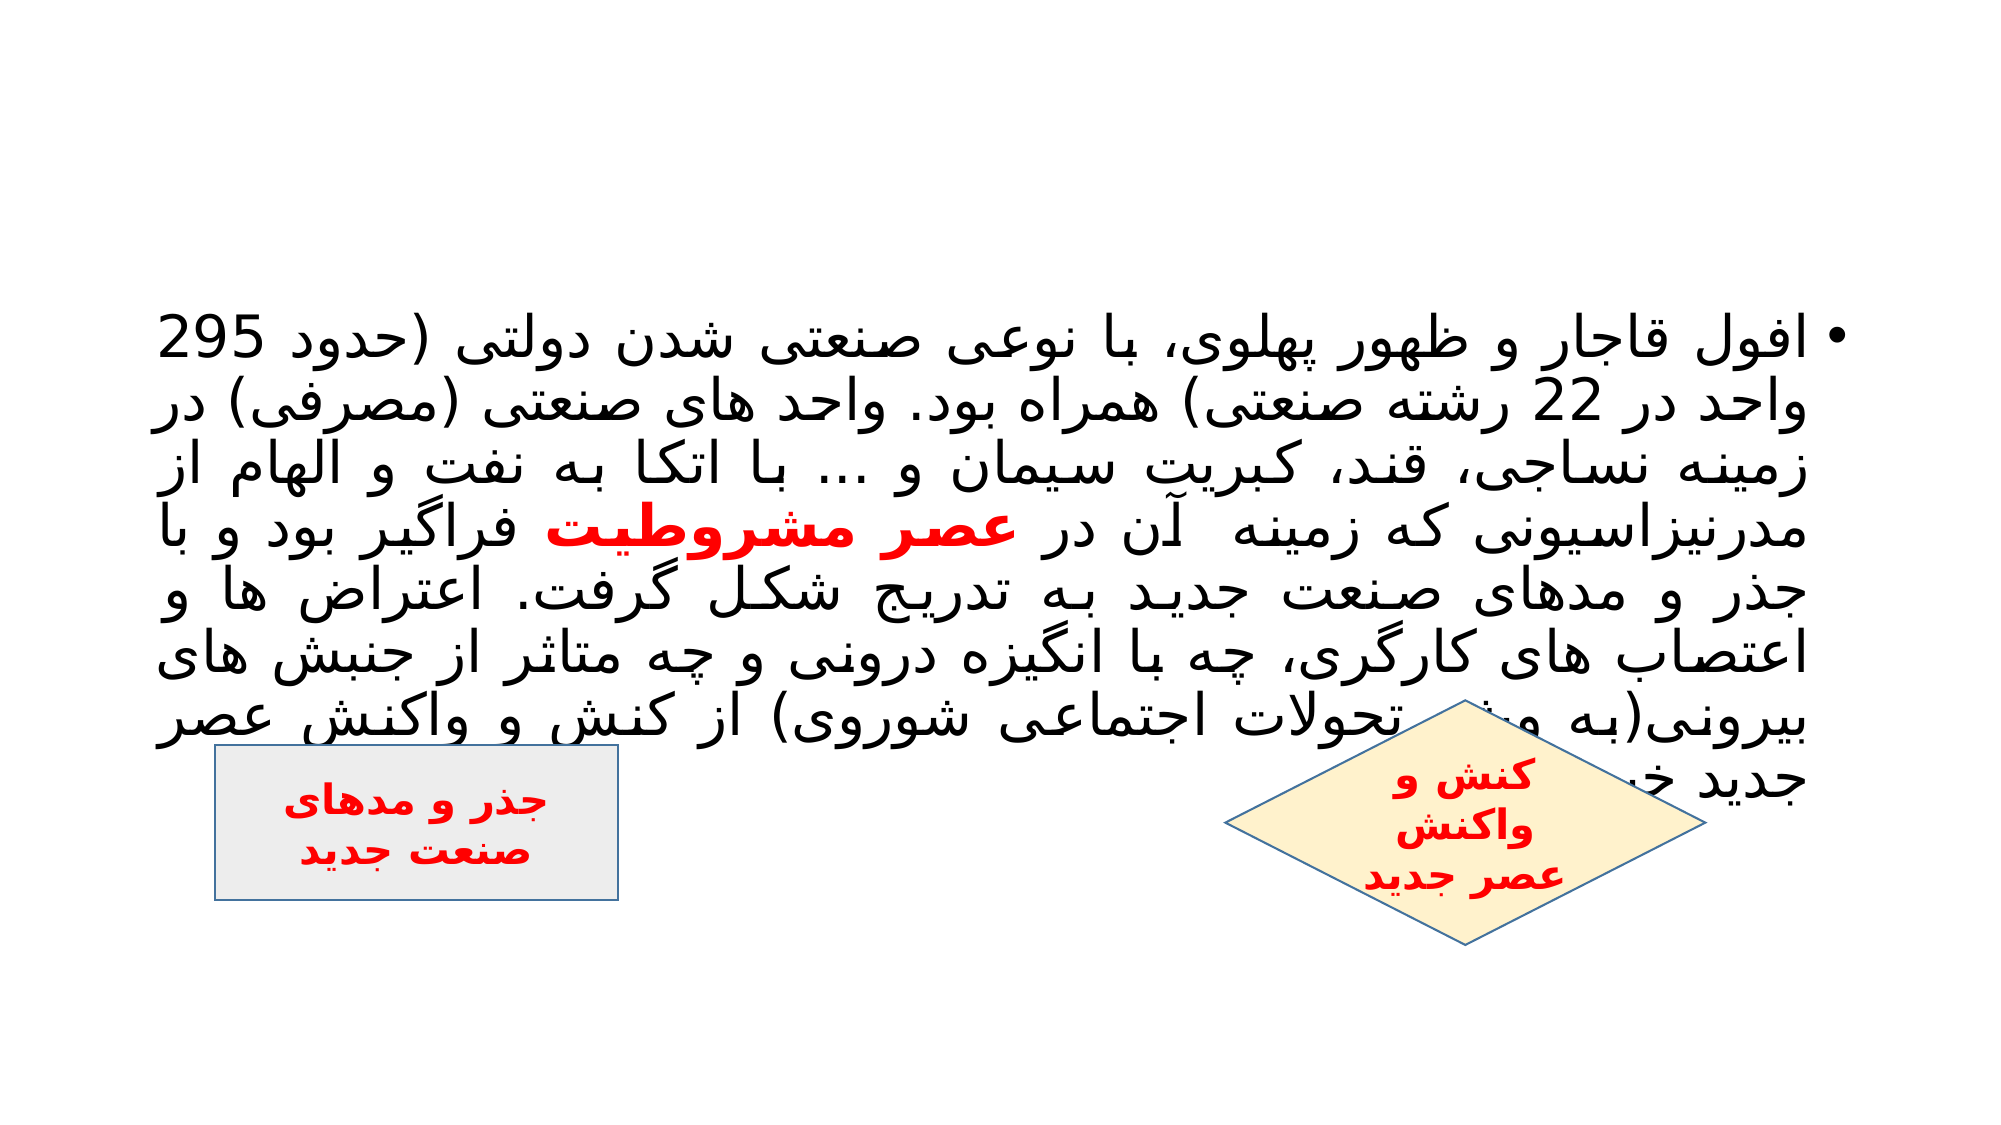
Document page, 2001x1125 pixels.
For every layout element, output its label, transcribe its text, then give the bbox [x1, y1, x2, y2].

text_box جذر و مدهای صنعت جدید [214, 744, 619, 901]
text_box کنش و واکنش عصر جدید [1223, 699, 1708, 947]
list افول قاجار و ظهور پهلوی، با نوعی صنعتی شدن دولتی (حدود 295 واحد در 22 رشته صنعتی) همراه بود. واحد های صنعتی (مصرفی) در زمینه نساجی، قند، کبریت سیمان و ... با اتکا به نفت و الهام از مدرنیزاسیونی که زمینه آن در عصر مشروطیت فراگیر بود و با جذر و مدهای صنعت جدید به تدریج شکل گرفت. اعتراض ها و اعتصاب های کارگری، چه با انگیزه درونی و چه متاثر از جنبش های بیرونی(به ویژه تحولات اجتماعی شوروی) از کنش و واکنش عصر جدید خبر می داد. [137, 299, 1863, 1014]
